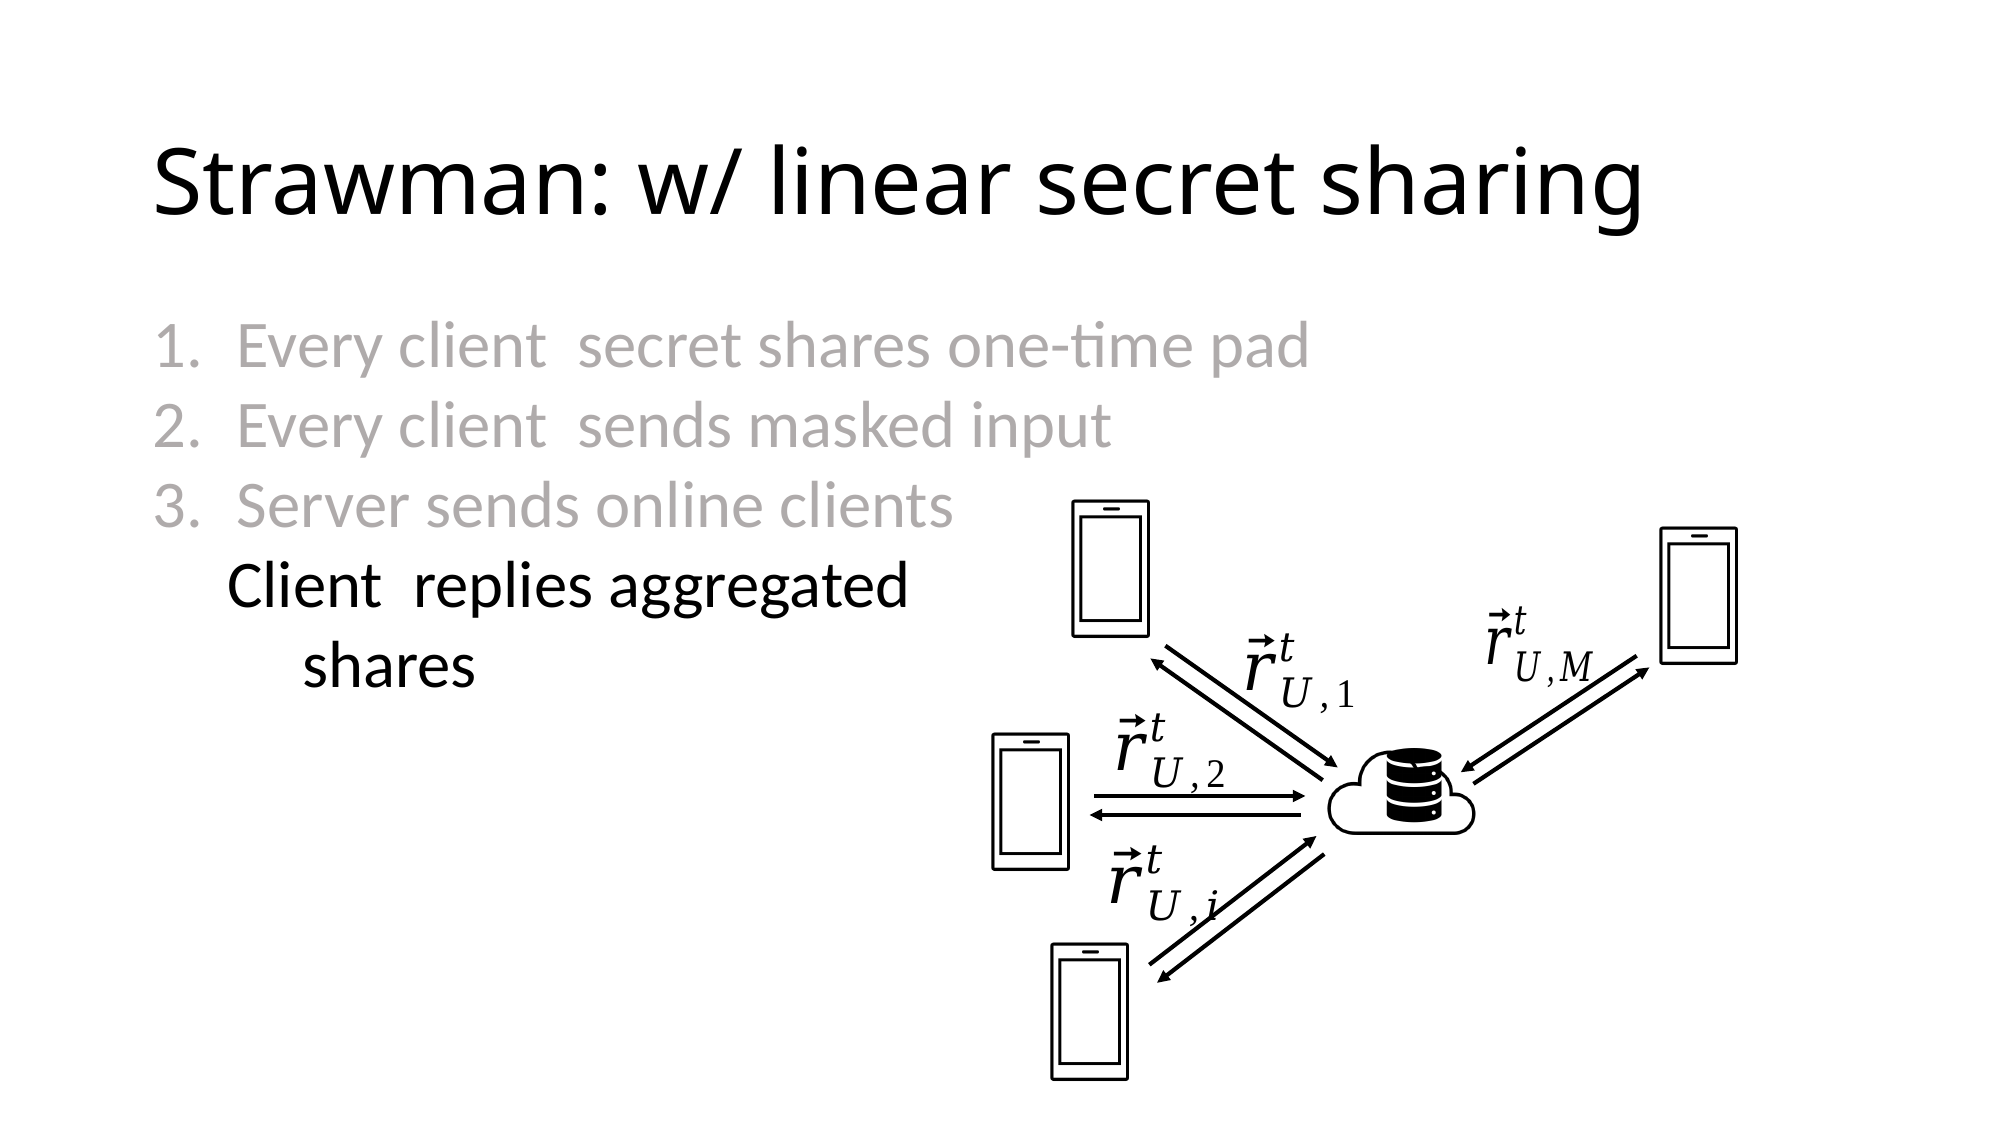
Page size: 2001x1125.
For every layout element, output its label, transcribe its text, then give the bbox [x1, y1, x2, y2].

text_box Strawman: w/ linear secret sharing [137, 76, 1863, 294]
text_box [955, 493, 1774, 1087]
